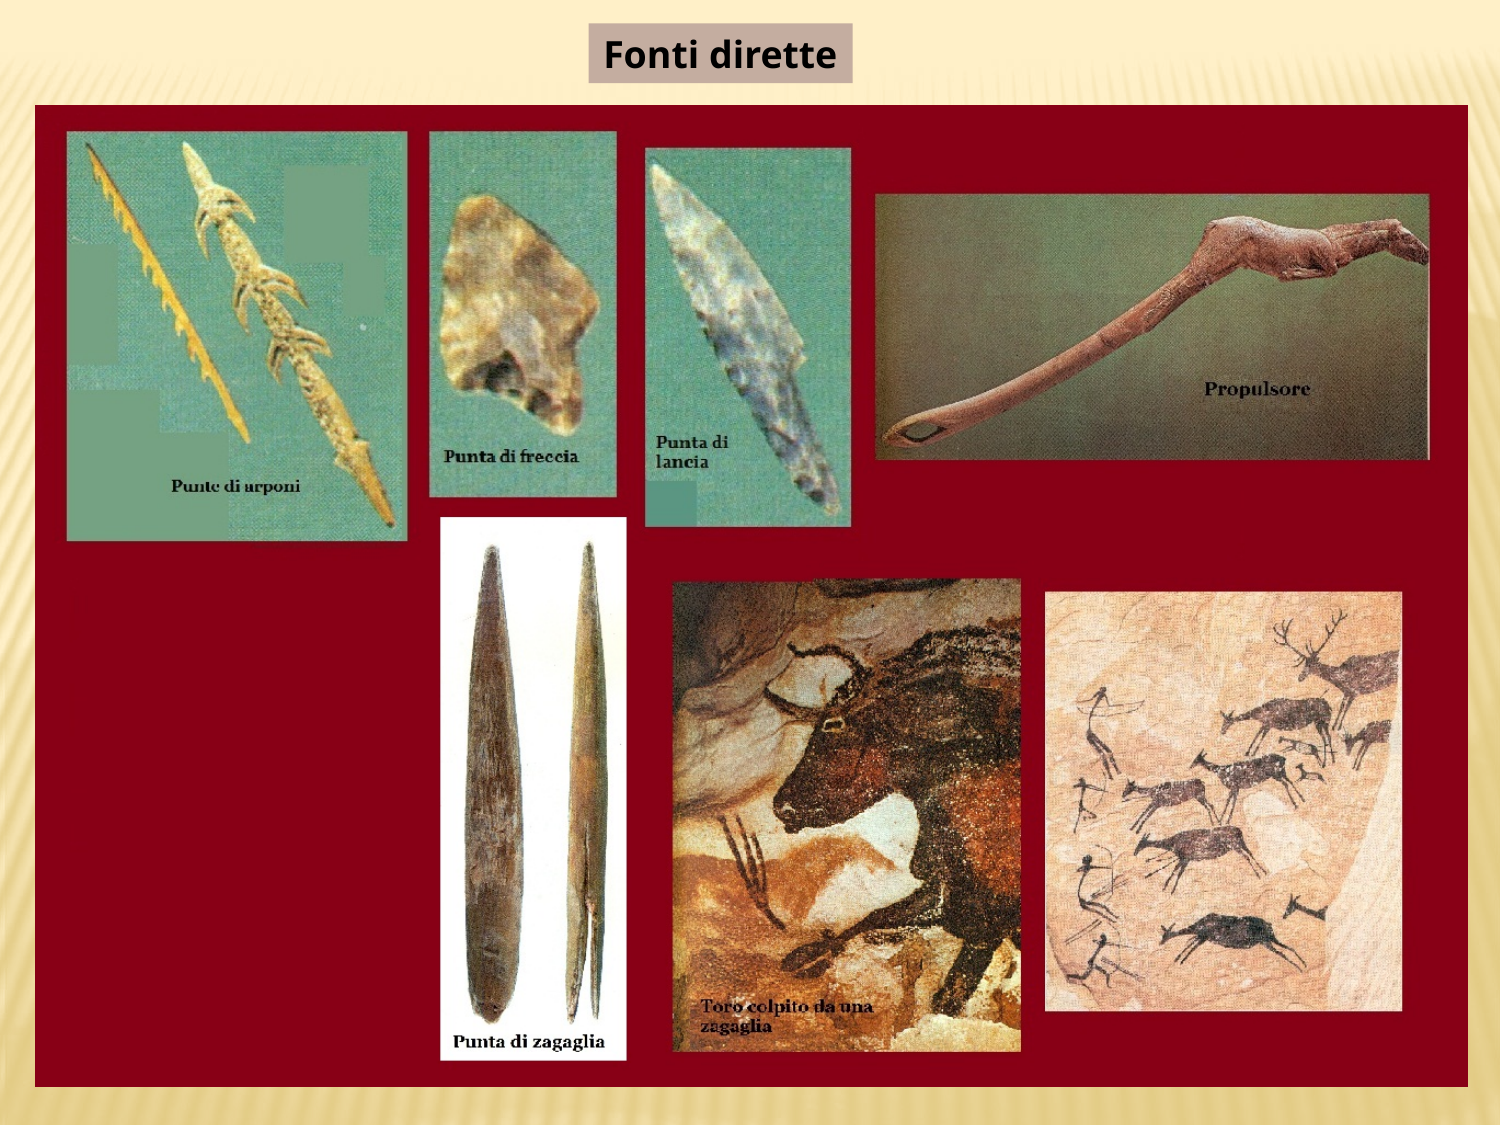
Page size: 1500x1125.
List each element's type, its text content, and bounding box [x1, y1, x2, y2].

text_box Fonti dirette [588, 23, 853, 84]
picture [34, 105, 1468, 1087]
